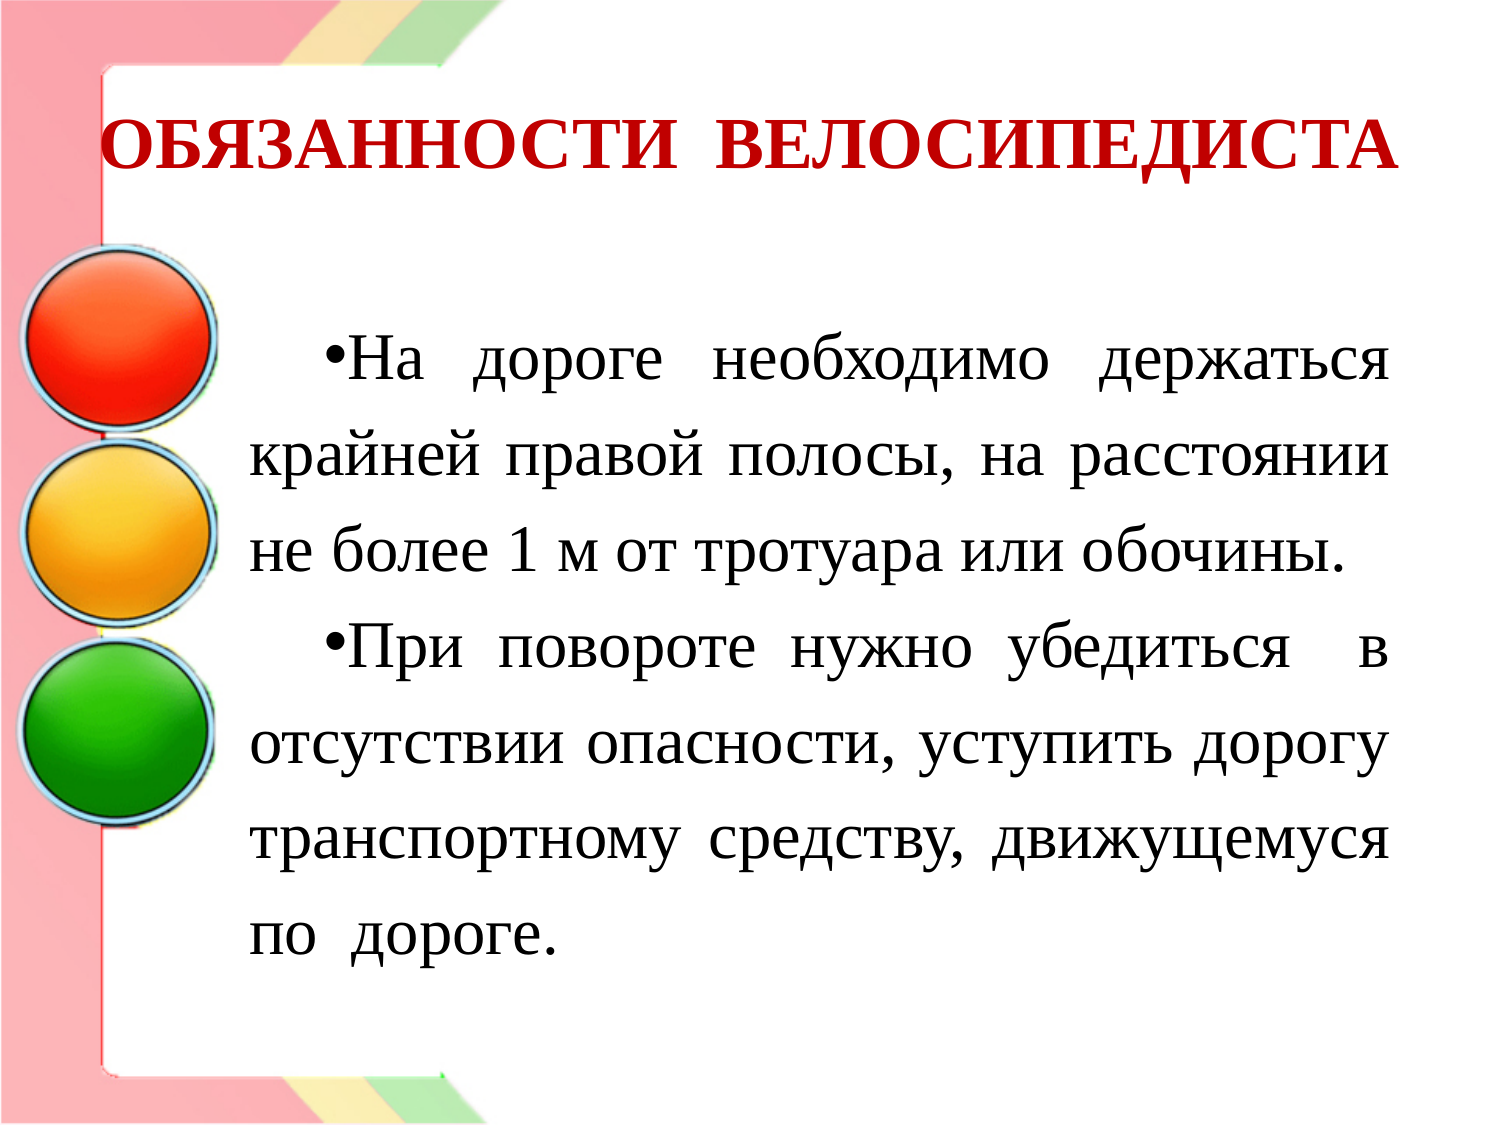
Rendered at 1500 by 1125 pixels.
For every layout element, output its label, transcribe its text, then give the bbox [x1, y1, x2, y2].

picture [0, 0, 1500, 1125]
text_box На дороге необходимо держаться крайней правой полосы, на расстоянии не более 1 м от тротуара или обочины. При повороте нужно убедиться в отсутствии опасности, уступить дорогу транспортному средству, движущемуся по дороге. [234, 269, 1407, 976]
title ОБЯЗАННОСТИ ВЕЛОСИПЕДИСТА [75, 45, 1425, 233]
